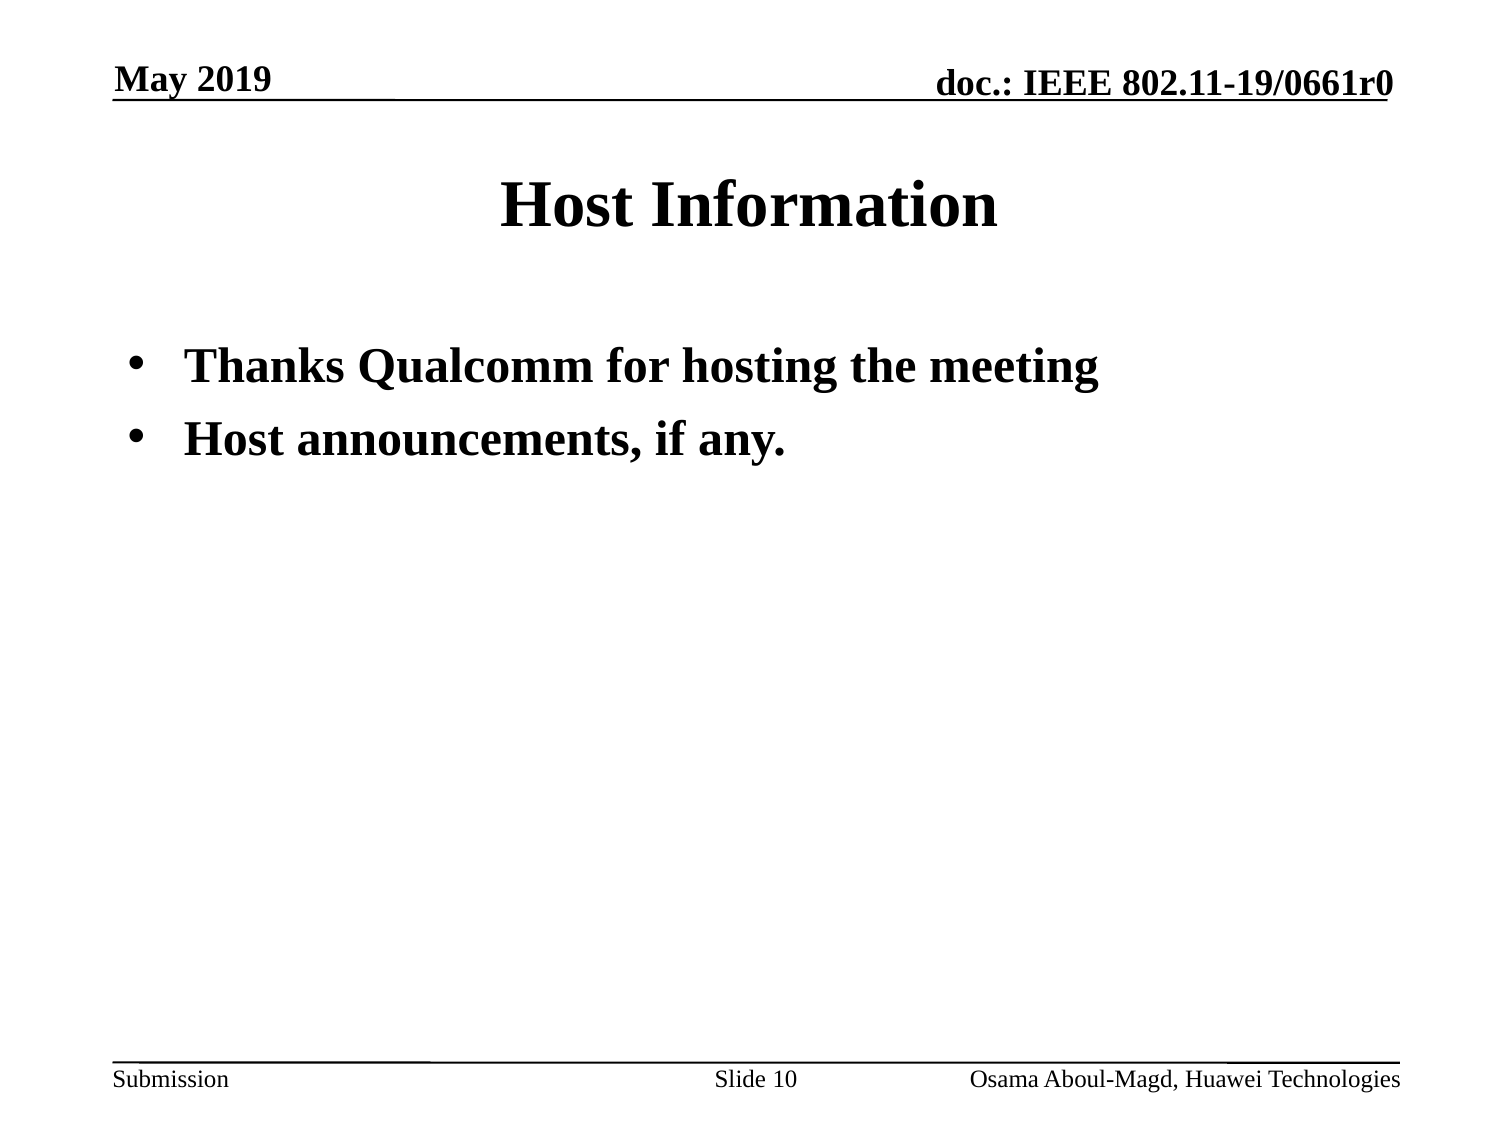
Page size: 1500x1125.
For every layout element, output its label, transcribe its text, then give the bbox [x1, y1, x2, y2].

slide_number Slide 10 [712, 1061, 800, 1123]
title Host Information [112, 112, 1388, 288]
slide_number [114, 54, 423, 100]
footer Osama Aboul-Magd, Huawei Technologies [878, 1061, 1402, 1093]
list Thanks Qualcomm for hosting the meeting Host announcements, if any. [112, 324, 1388, 1000]
